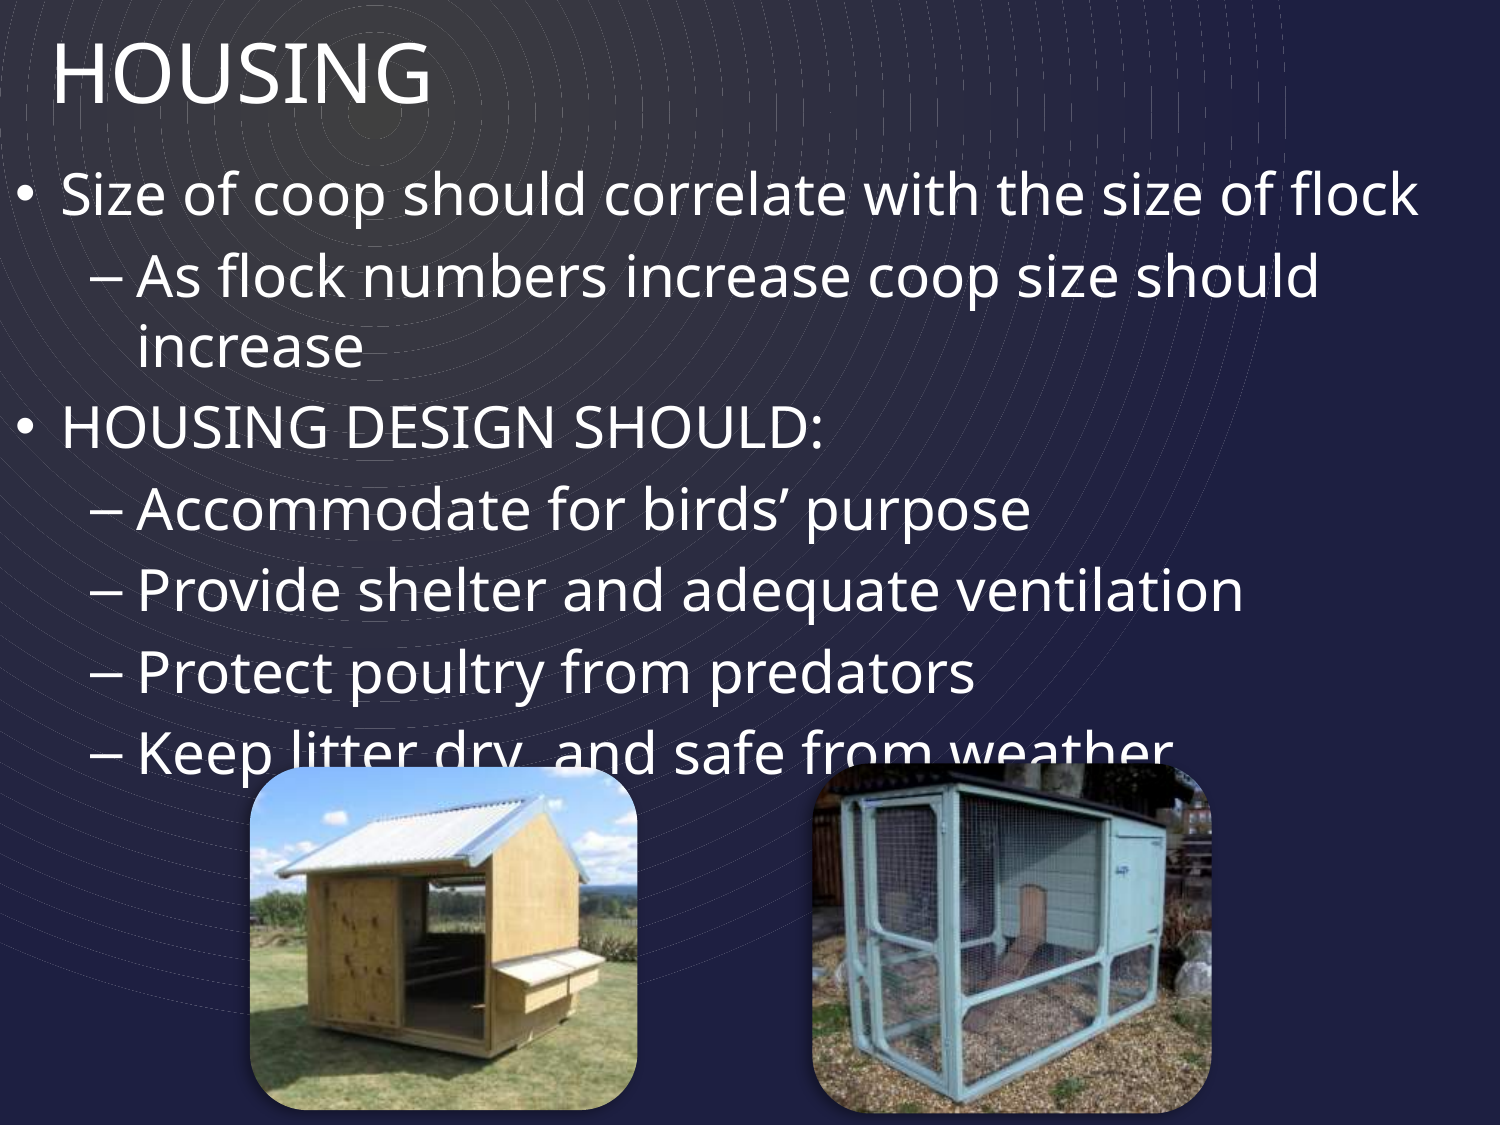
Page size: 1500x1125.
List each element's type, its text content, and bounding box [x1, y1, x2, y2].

list Size of coop should correlate with the size of flock As flock numbers increase coop size should increase HOUSING DESIGN SHOULD: Accommodate for birds’ purpose Provide shelter and adequate ventilation Protect poultry from predators Keep litter dry and safe from weather [0, 149, 1466, 1125]
picture [812, 763, 1212, 1114]
picture [249, 766, 638, 1111]
title Housing [12, 12, 1400, 125]
